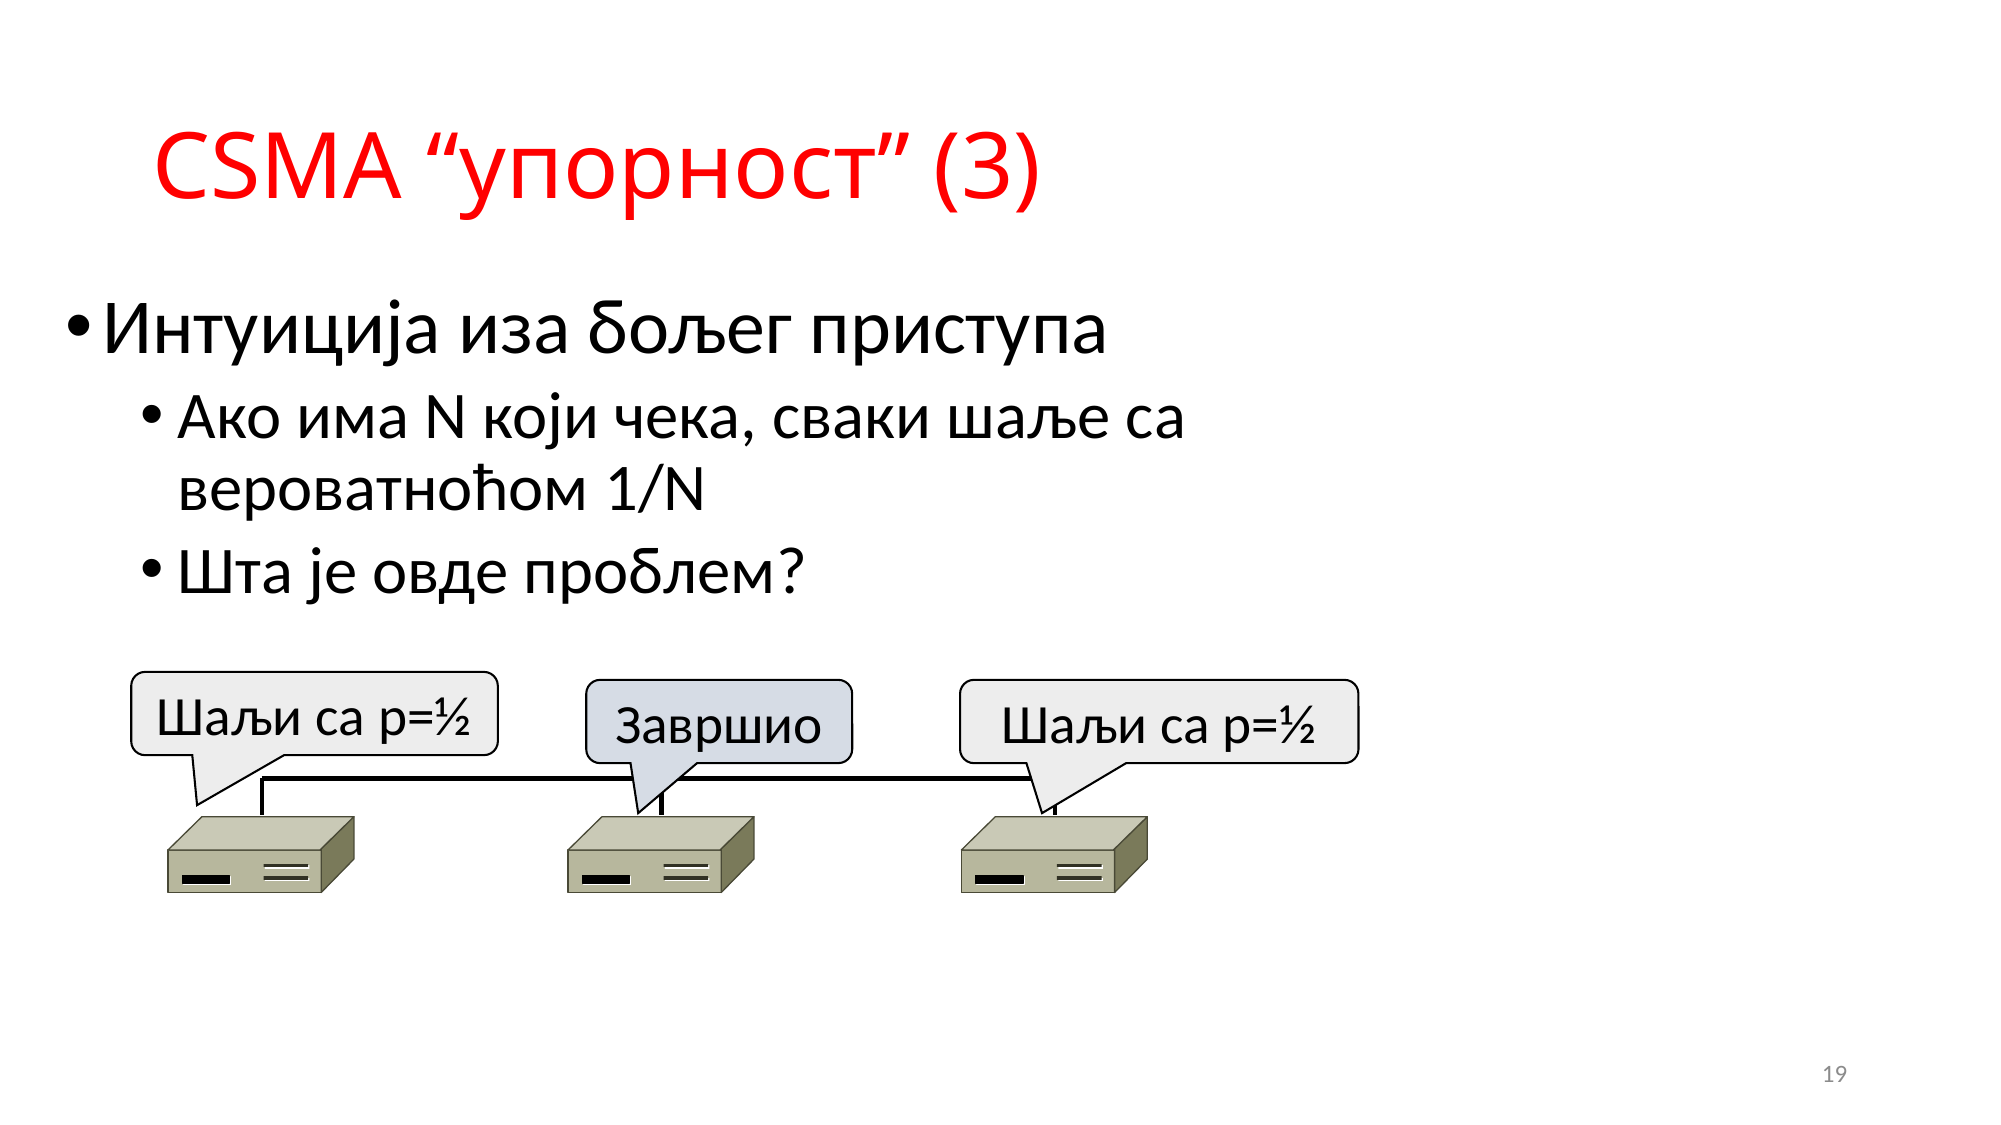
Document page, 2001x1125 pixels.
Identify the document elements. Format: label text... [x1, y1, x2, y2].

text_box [131, 671, 1359, 896]
list Интуиција иза бољег приступа Ако има N који чека, сваки шаље са вероватноћом 1/N Шта је овде проблем? [50, 279, 1300, 1013]
title CSMA “упорност” (3) [137, 59, 1863, 278]
slide_number 19 [1412, 1042, 1863, 1103]
